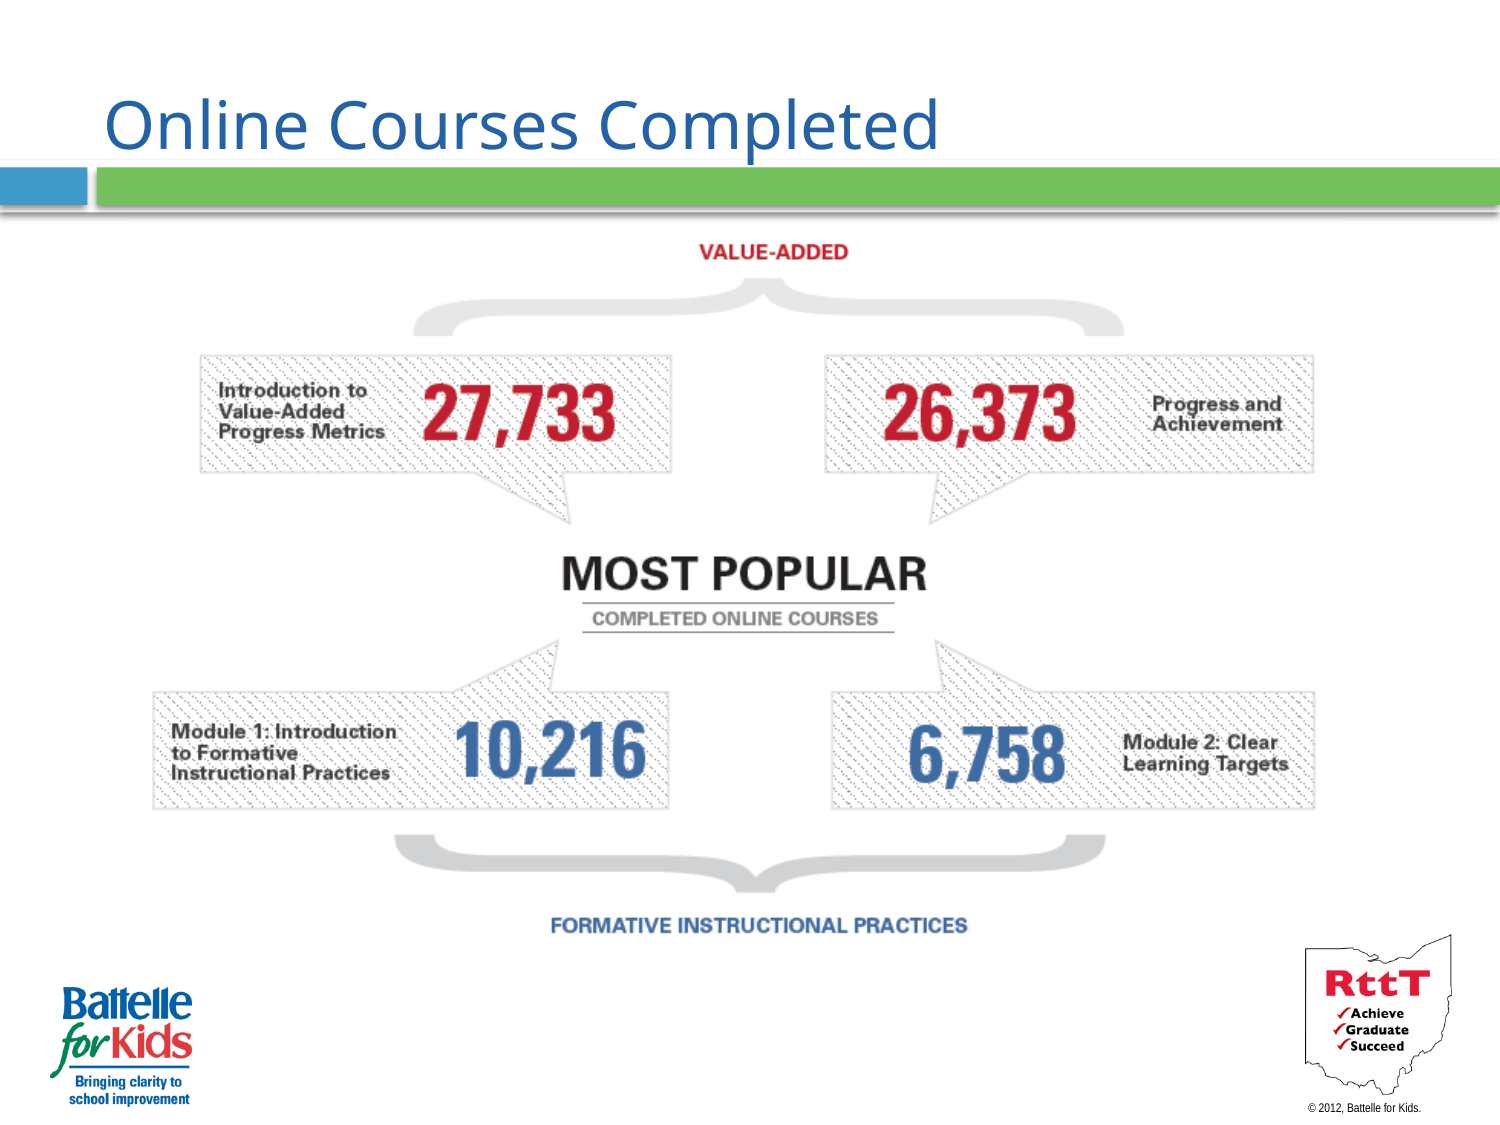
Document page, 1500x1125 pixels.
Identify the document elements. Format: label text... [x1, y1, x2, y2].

picture [128, 223, 1452, 1095]
picture [50, 987, 192, 1107]
title Online Courses Completed [88, 41, 1427, 205]
